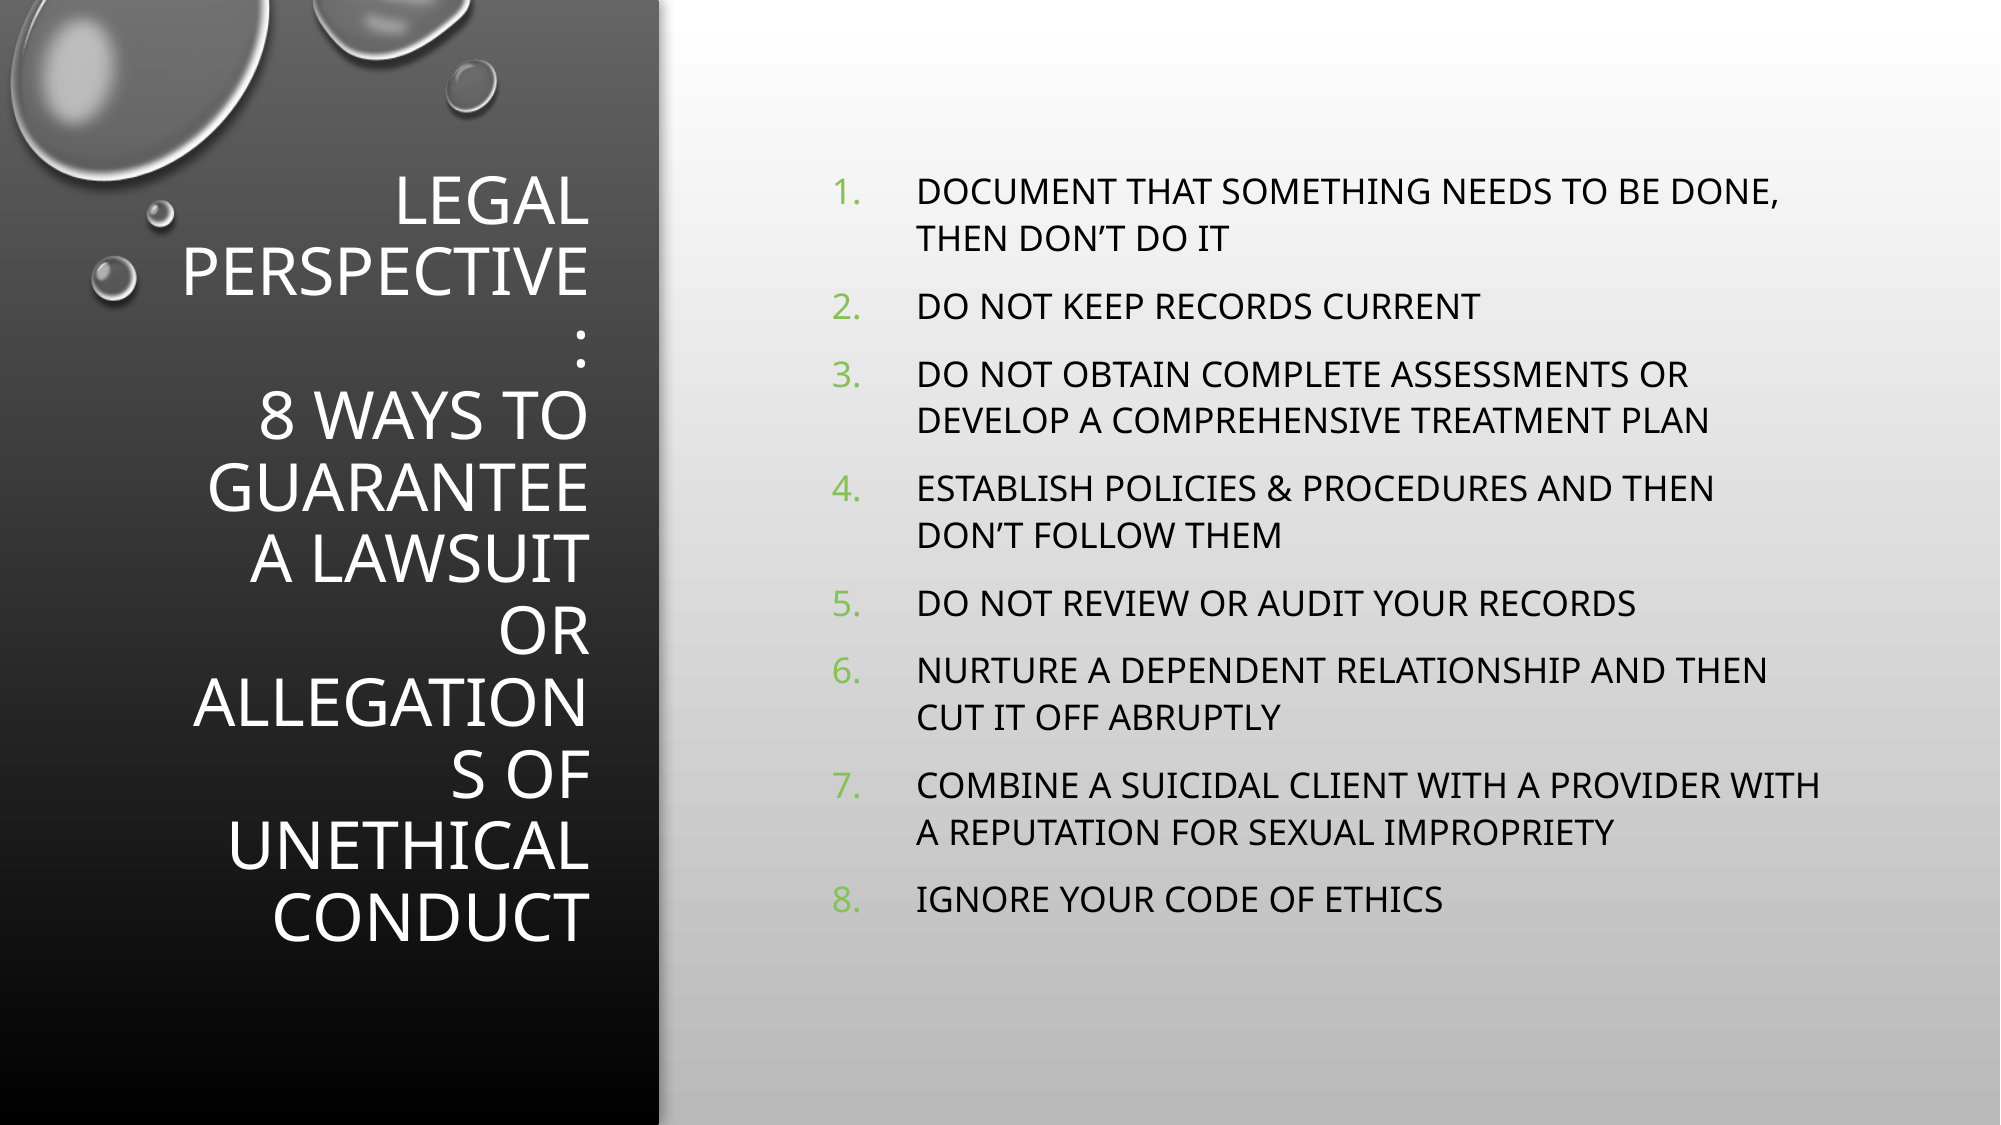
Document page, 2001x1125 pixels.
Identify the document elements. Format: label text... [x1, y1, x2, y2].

text_box [0, 0, 660, 1125]
picture [0, 0, 546, 361]
title Legal Perspective: 8 Ways to Guarantee a Lawsuit or Allegations of Unethical Conduct [157, 157, 606, 964]
list Document that something needs to be done, then don’t do it Do not keep records current Do not obtain complete assessments or develop a comprehensive treatment plan Establish policies & procedures and then don’t follow them Do not review or audit your records Nurture a dependent relationship and then cut it off abruptly Combine a suicidal client with a provider with a reputation for sexual impropriety Ignore your code of ethics [816, 157, 1842, 950]
text_box [671, 0, 2000, 1125]
